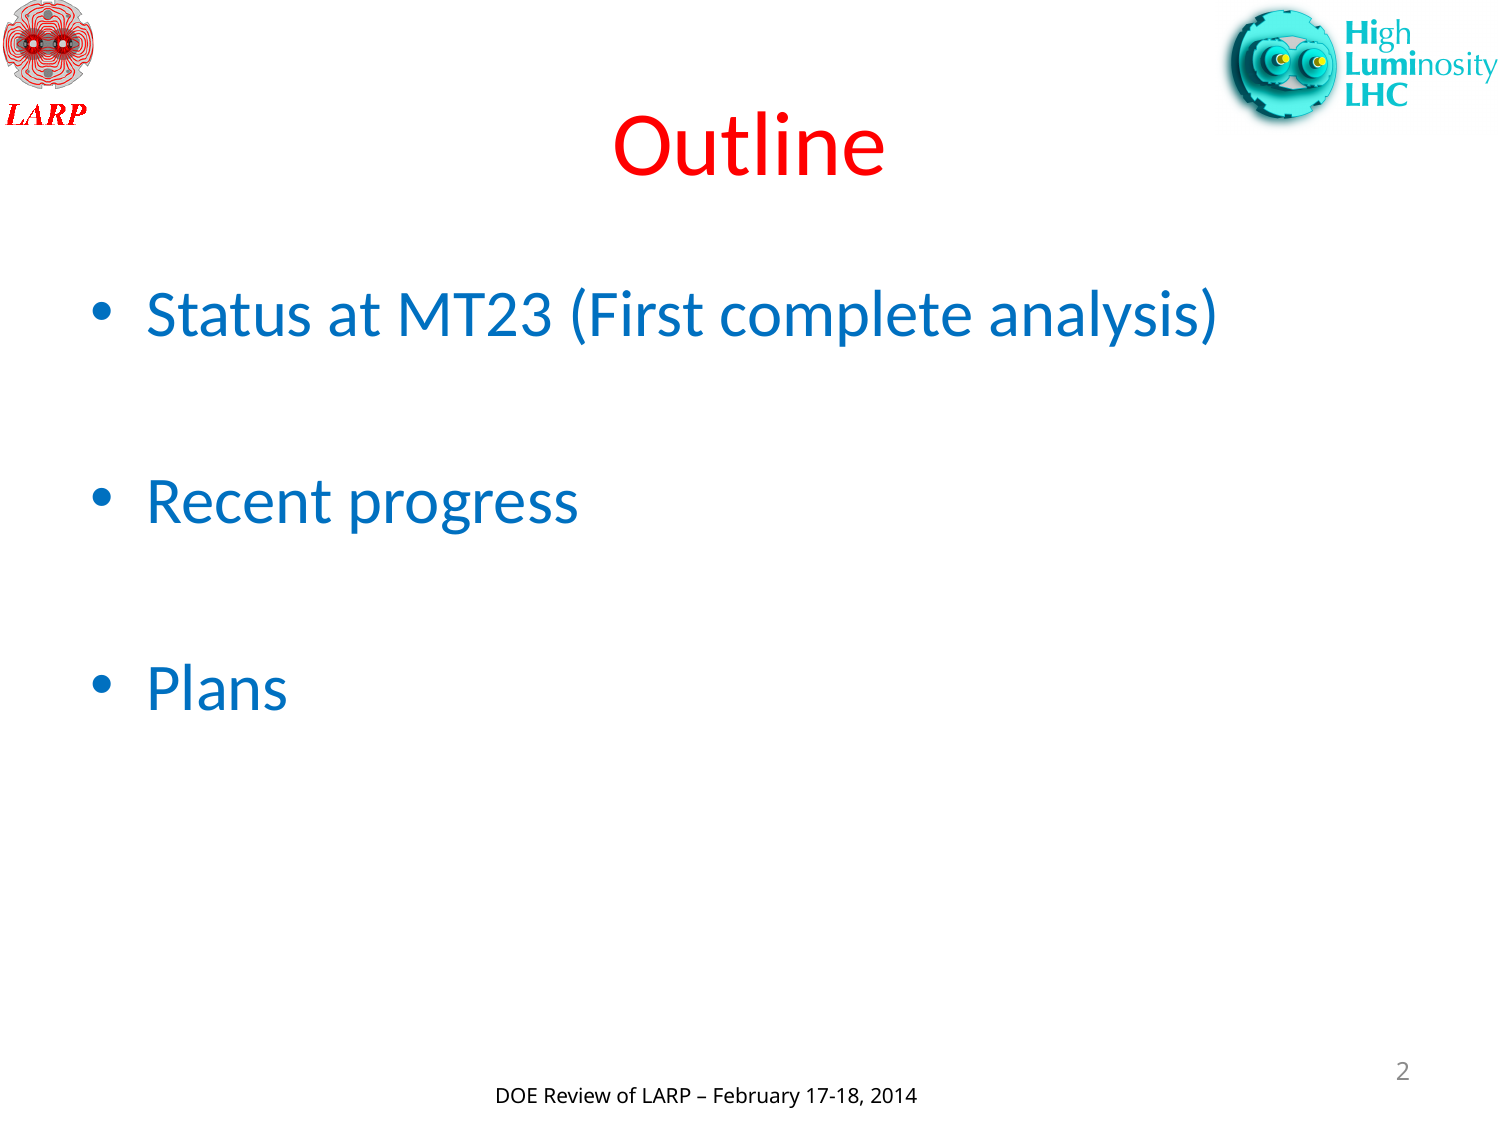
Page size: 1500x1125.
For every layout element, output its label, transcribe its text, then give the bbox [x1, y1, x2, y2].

slide_number 2 [1074, 1042, 1425, 1103]
title Outline [75, 45, 1425, 233]
list Status at MT23 (First complete analysis) Recent progress Plans [75, 262, 1425, 1005]
picture [0, 0, 94, 125]
picture [1215, 0, 1498, 135]
